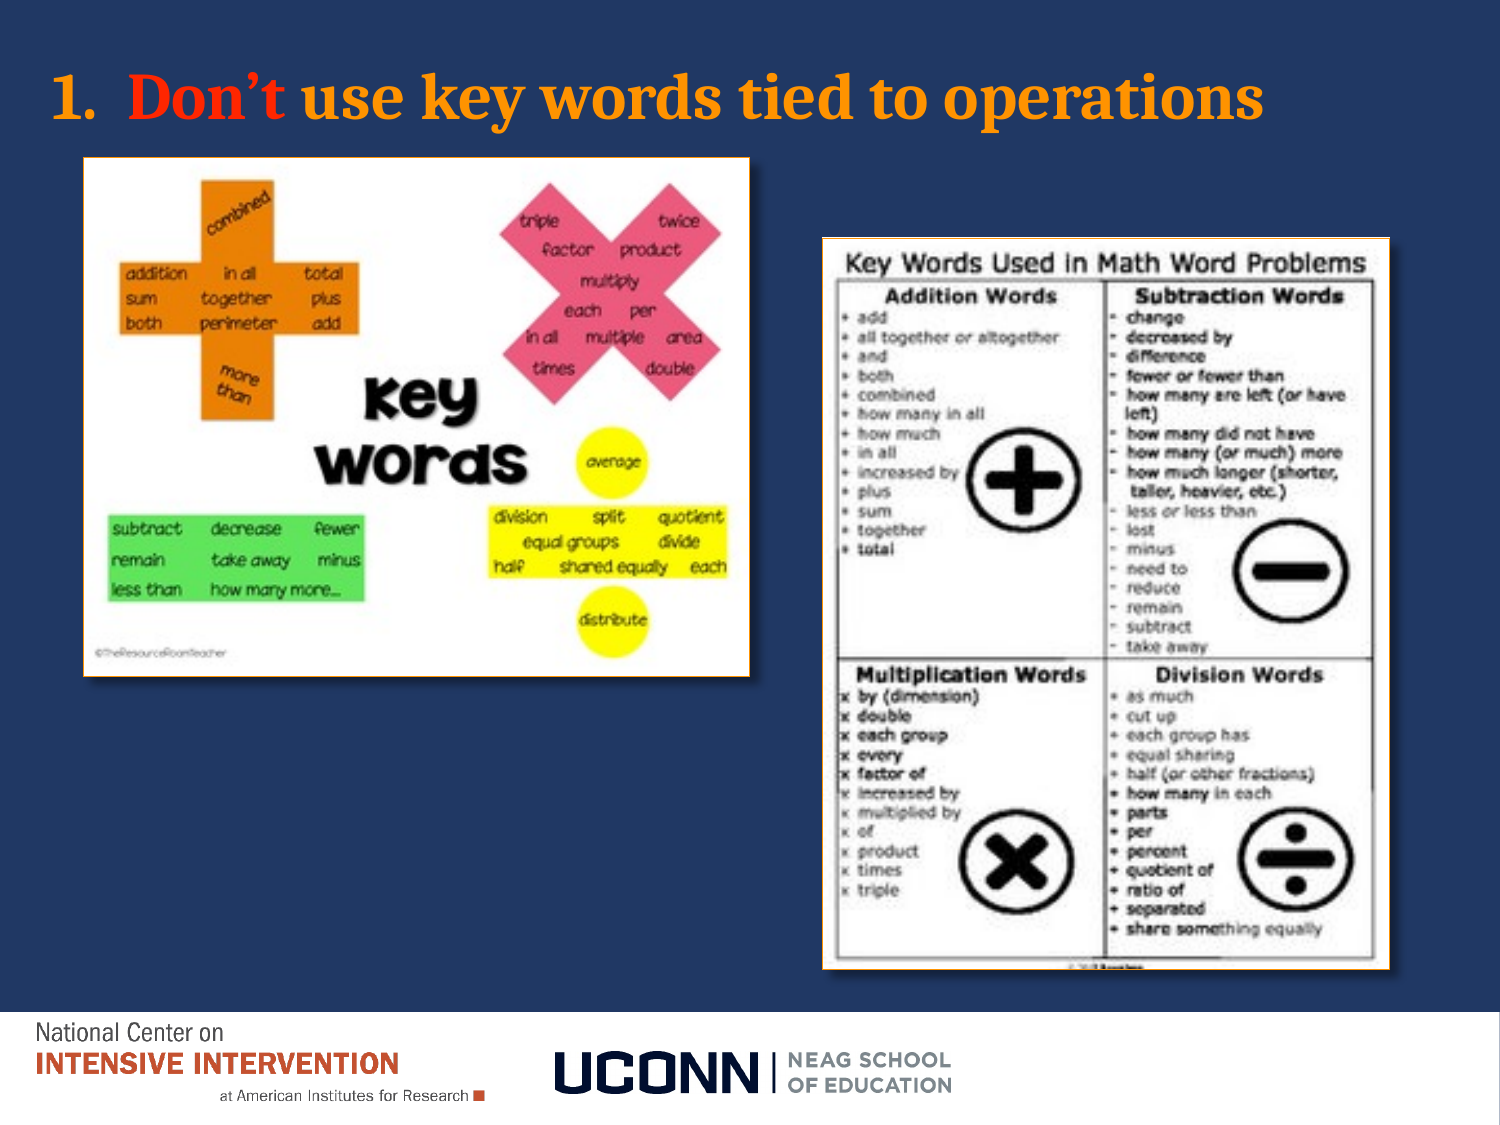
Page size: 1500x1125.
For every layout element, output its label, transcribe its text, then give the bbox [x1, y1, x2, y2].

picture [83, 157, 750, 677]
picture [555, 1051, 951, 1094]
title Don’t use key words tied to operations [37, 37, 1463, 158]
picture [822, 237, 1390, 970]
picture [30, 1014, 491, 1109]
